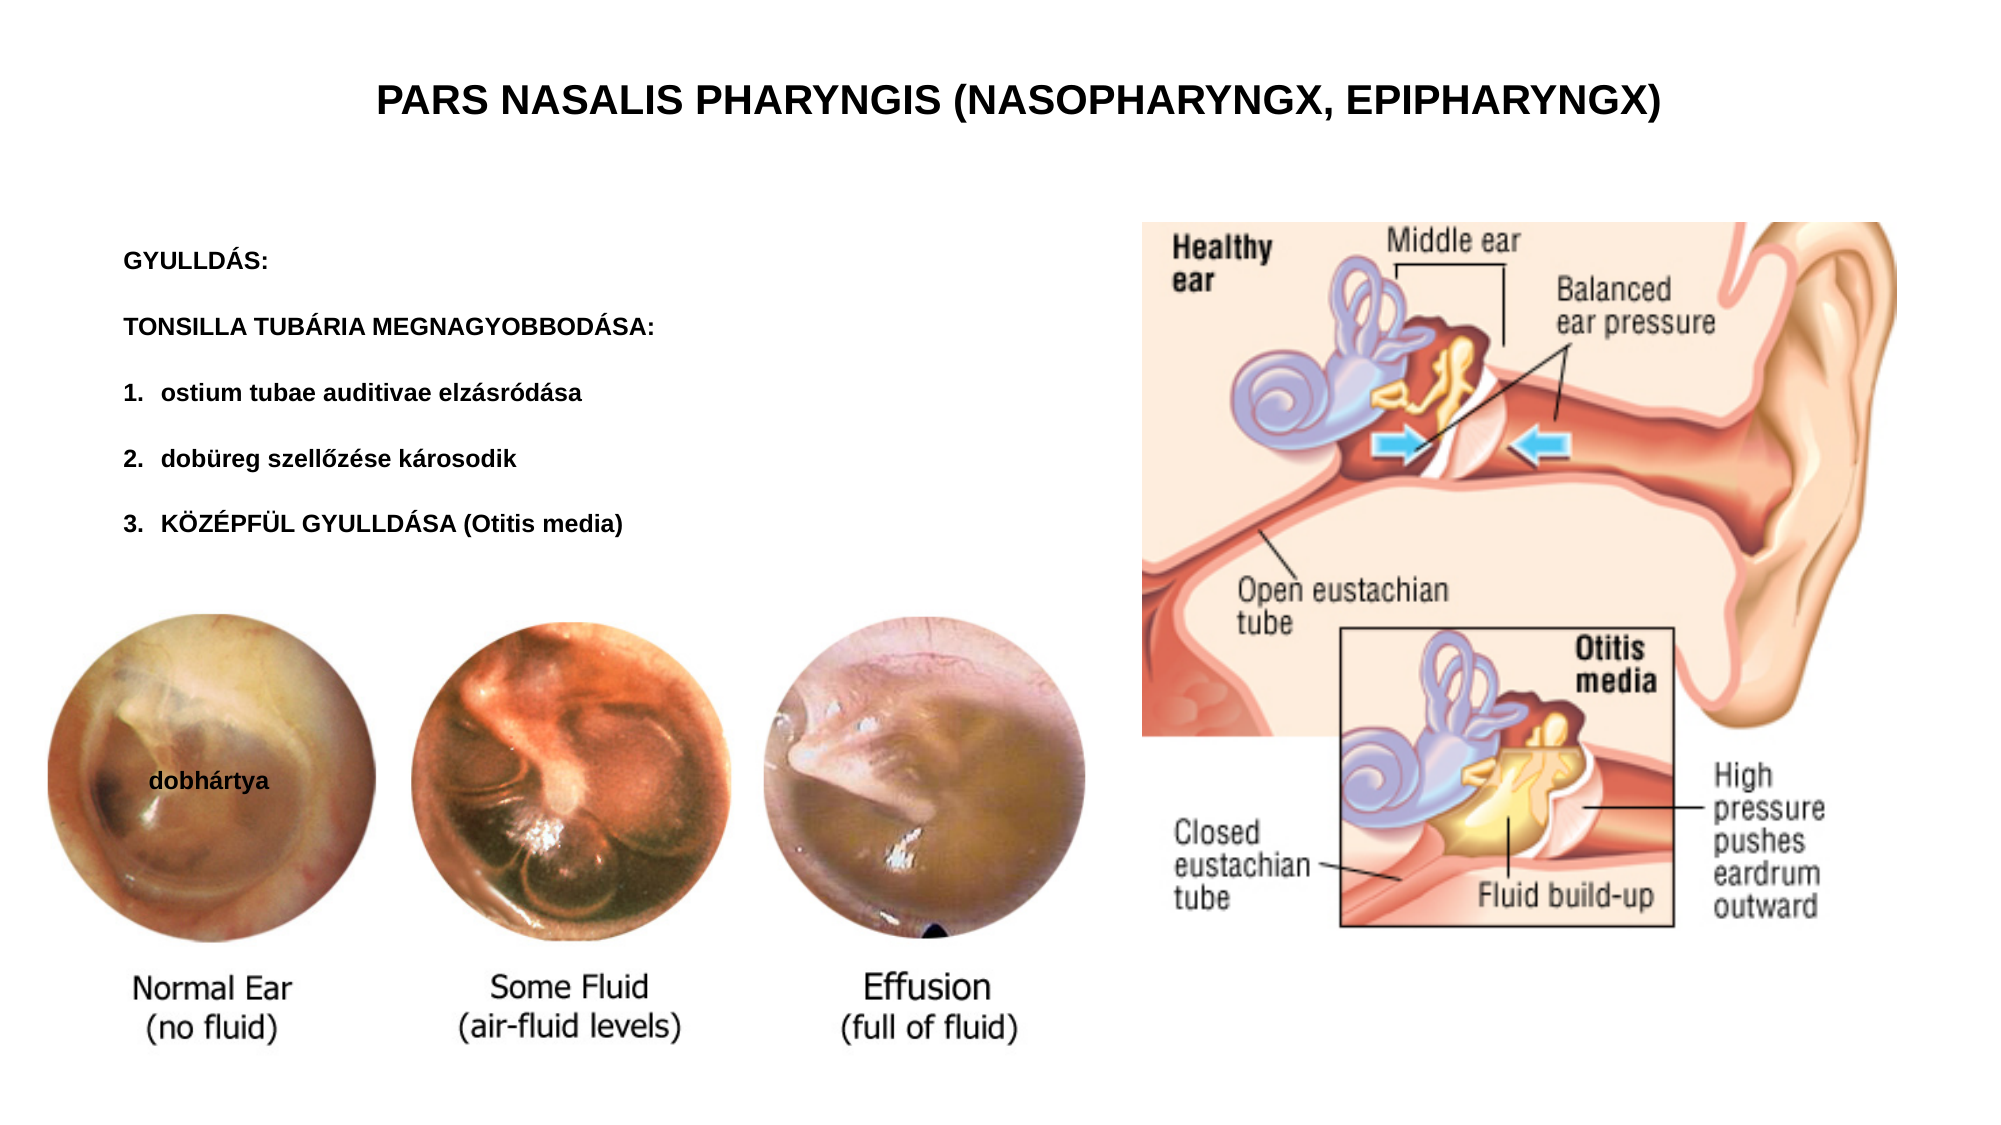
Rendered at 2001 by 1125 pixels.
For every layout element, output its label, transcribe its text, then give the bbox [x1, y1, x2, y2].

picture [44, 606, 1088, 1058]
list GYULLDÁS: TONSILLA TUBÁRIA MEGNAGYOBBODÁSA: ostium tubae auditivae elzásródása dobüreg szellőzése károsodik KÖZÉPFÜL GYULLDÁSA (Otitis media) [108, 222, 1142, 937]
title PARS NASALIS PHARYNGIS (NASOPHARYNGX, EPIPHARYNGX) [156, 55, 1882, 198]
picture [1142, 222, 1897, 947]
